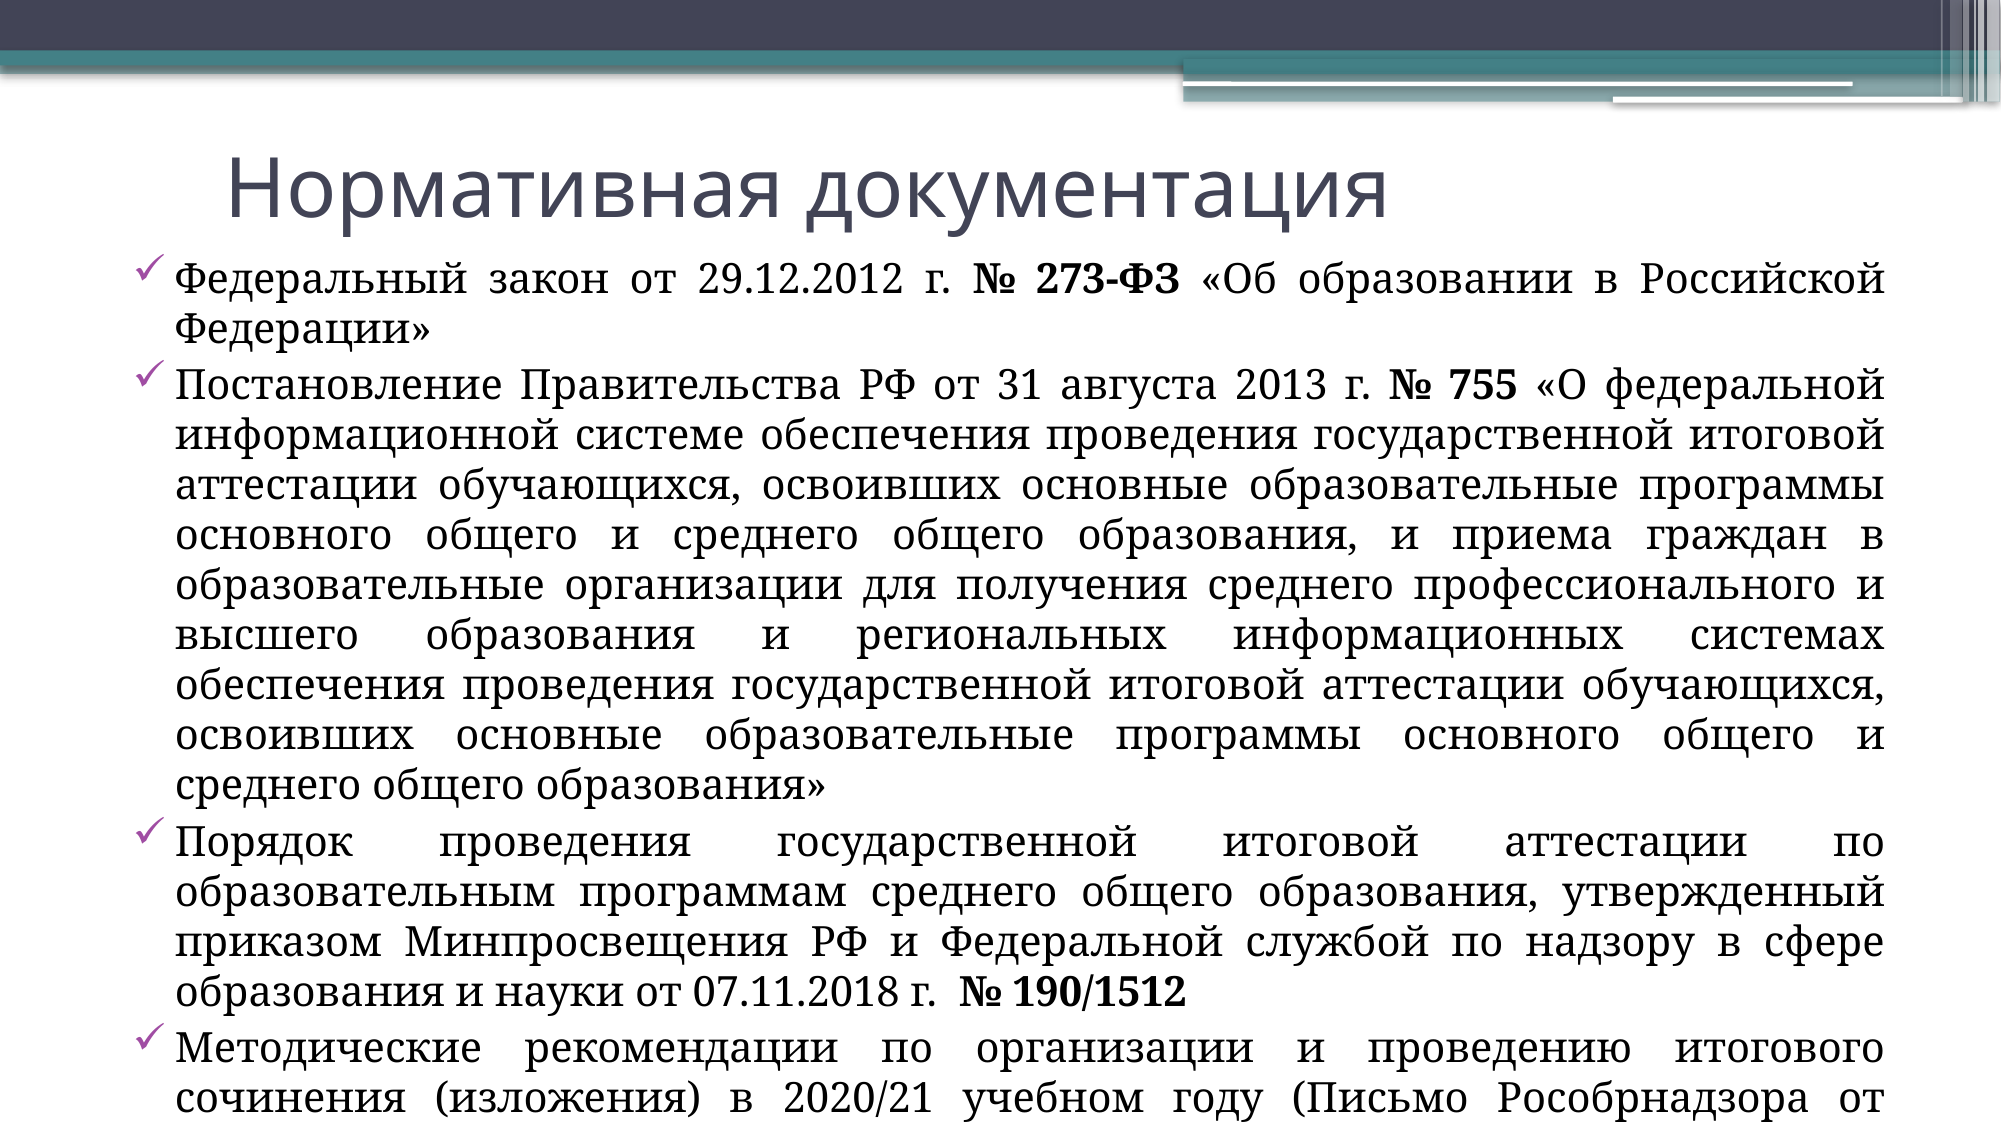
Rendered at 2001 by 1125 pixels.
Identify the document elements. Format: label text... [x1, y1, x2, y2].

title Нормативная документация [209, 84, 1785, 244]
list Федеральный закон от 29.12.2012 г. № 273-ФЗ «Об образовании в Российской Федерации» Постановление Правительства РФ от 31 августа 2013 г. № 755 «О федеральной информационной системе обеспечения проведения государственной итоговой аттестации обучающихся, освоивших основные образовательные программы основного общего и среднего общего образования, и приема граждан в образовательные организации для получения среднего профессионального и высшего образования и региональных информационных системах обеспечения проведения государственной итоговой аттестации обучающихся, освоивших основные образовательные программы основного общего и среднего общего образования» Порядок проведения государственной итоговой аттестации по образовательным программам среднего общего образования, утвержденный приказом Минпросвещения РФ и Федеральной службой по надзору в сфере образования и науки от 07.11.2018 г. № 190/1512 Методические рекомендации по организации и проведению итогового сочинения (изложения) в 2020/21 учебном году (Письмо Рособрнадзора от 24.09.2020 № 05-86) [99, 244, 1900, 822]
